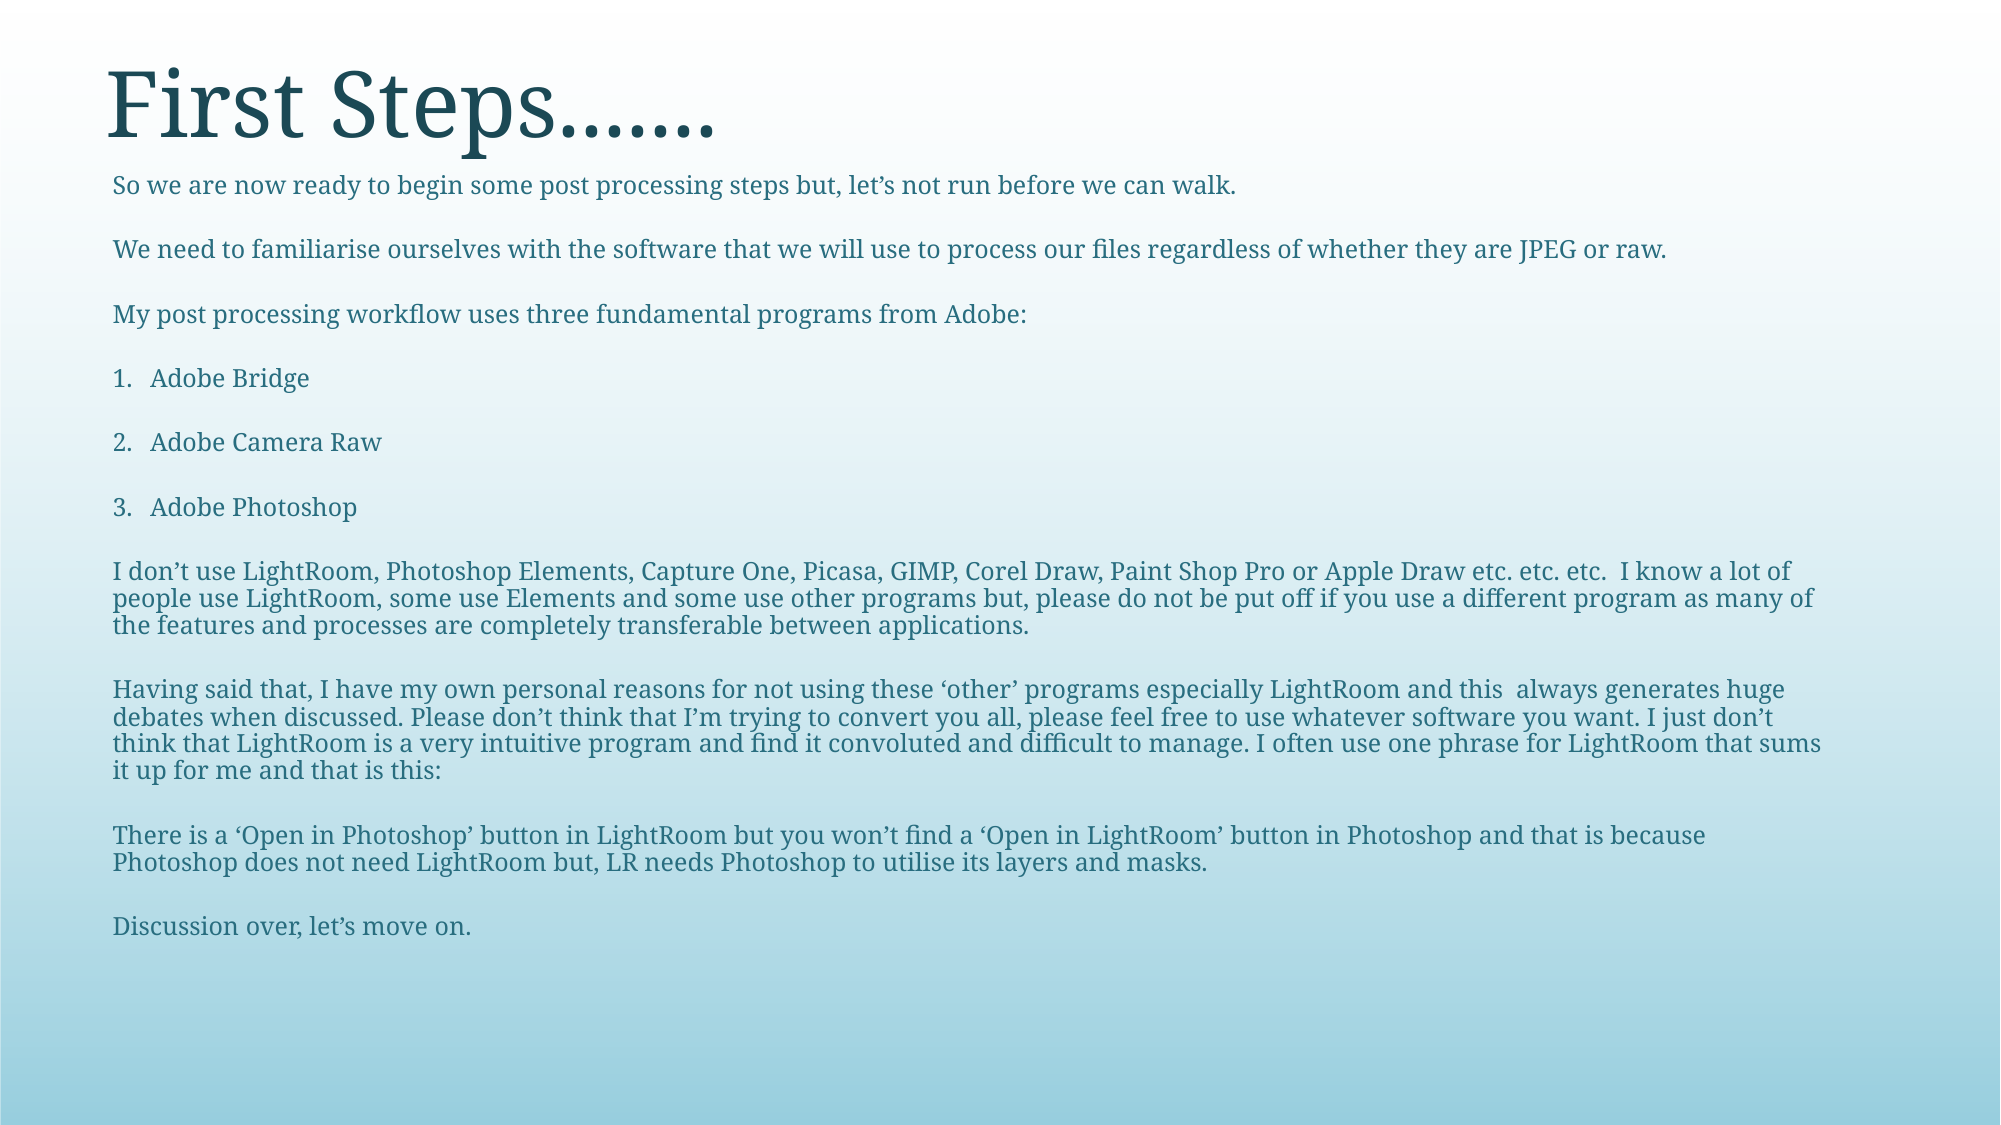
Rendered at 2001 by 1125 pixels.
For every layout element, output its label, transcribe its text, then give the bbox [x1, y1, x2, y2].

text_box So we are now ready to begin some post processing steps but, let’s not run before we can walk. We need to familiarise ourselves with the software that we will use to process our files regardless of whether they are JPEG or raw. My post processing workflow uses three fundamental programs from Adobe: Adobe Bridge Adobe Camera Raw Adobe Photoshop I don’t use LightRoom, Photoshop Elements, Capture One, Picasa, GIMP, Corel Draw, Paint Shop Pro or Apple Draw etc. etc. etc. I know a lot of people use LightRoom, some use Elements and some use other programs but, please do not be put off if you use a different program as many of the features and processes are completely transferable between applications. Having said that, I have my own personal reasons for not using these ‘other’ programs especially LightRoom and this always generates huge debates when discussed. Please don’t think that I’m trying to convert you all, please feel free to use whatever software you want. I just don’t think that LightRoom is a very intuitive program and find it convoluted and difficult to manage. I often use one phrase for LightRoom that sums it up for me and that is this: There is a ‘Open in Photoshop’ button in LightRoom but you won’t find a ‘Open in LightRoom’ button in Photoshop and that is because Photoshop does not need LightRoom but, LR needs Photoshop to utilise its layers and masks. Discussion over, let’s move on. [90, 165, 1855, 1069]
title First Steps....... [90, 38, 1651, 165]
